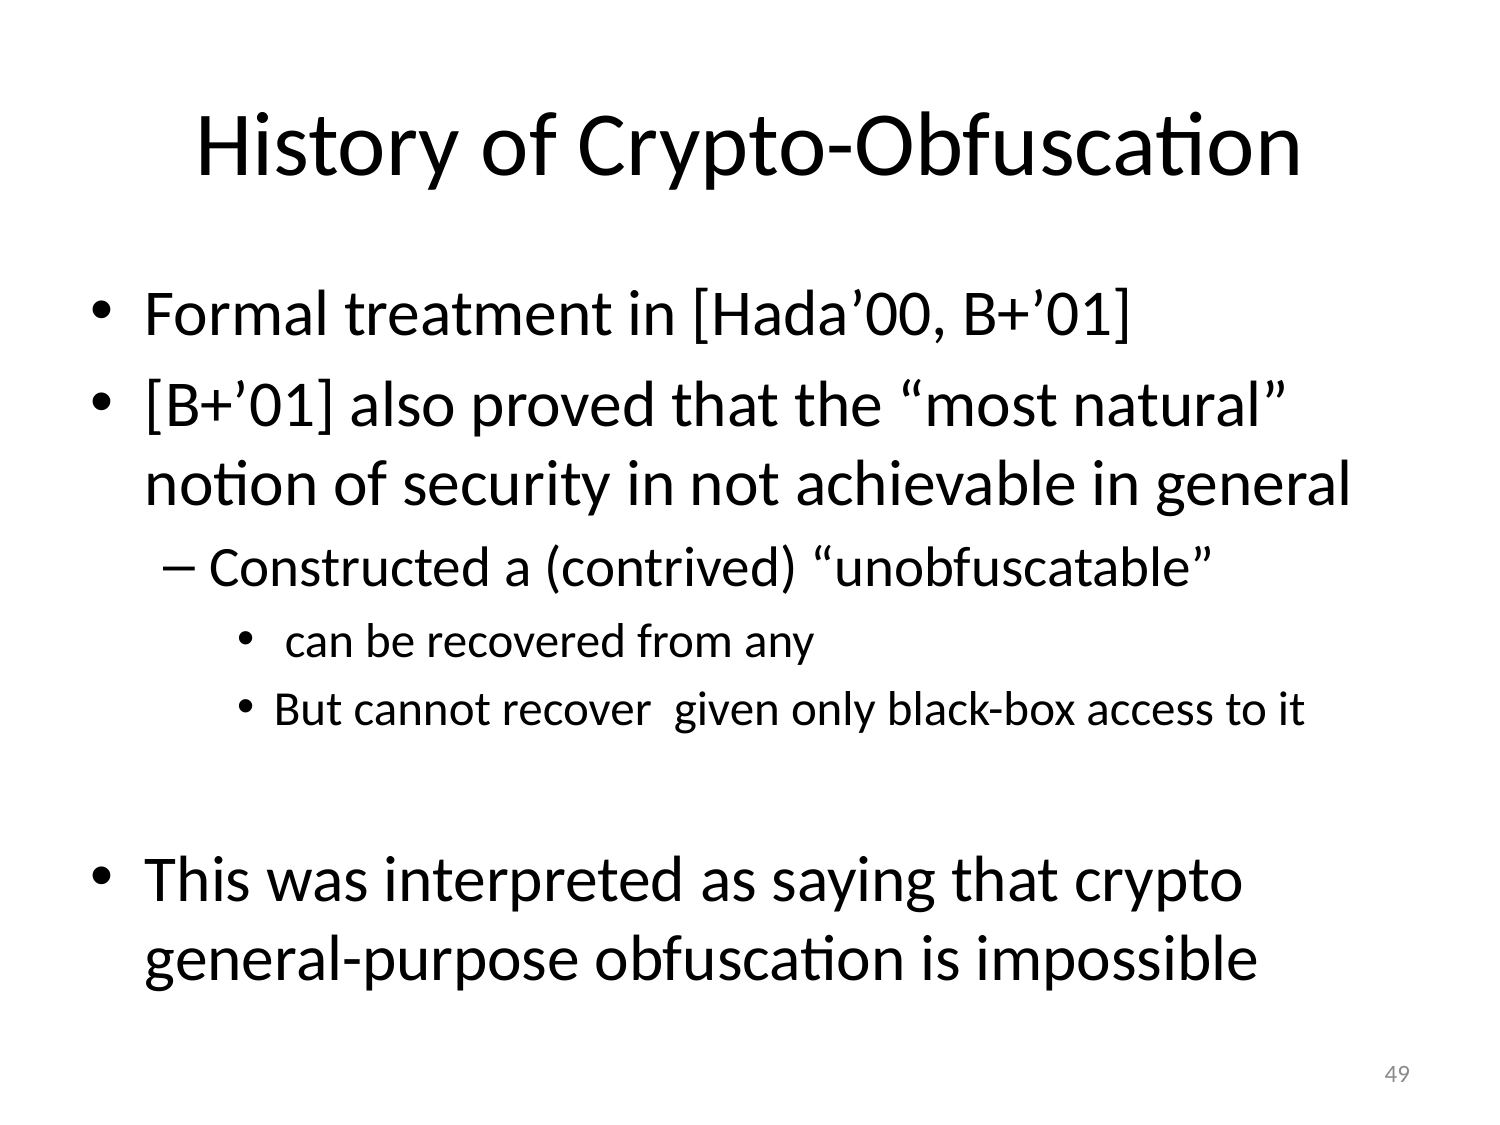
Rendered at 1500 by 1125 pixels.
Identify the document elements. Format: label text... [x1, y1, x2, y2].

title History of Crypto-Obfuscation [75, 45, 1425, 233]
slide_number 49 [1074, 1042, 1425, 1103]
